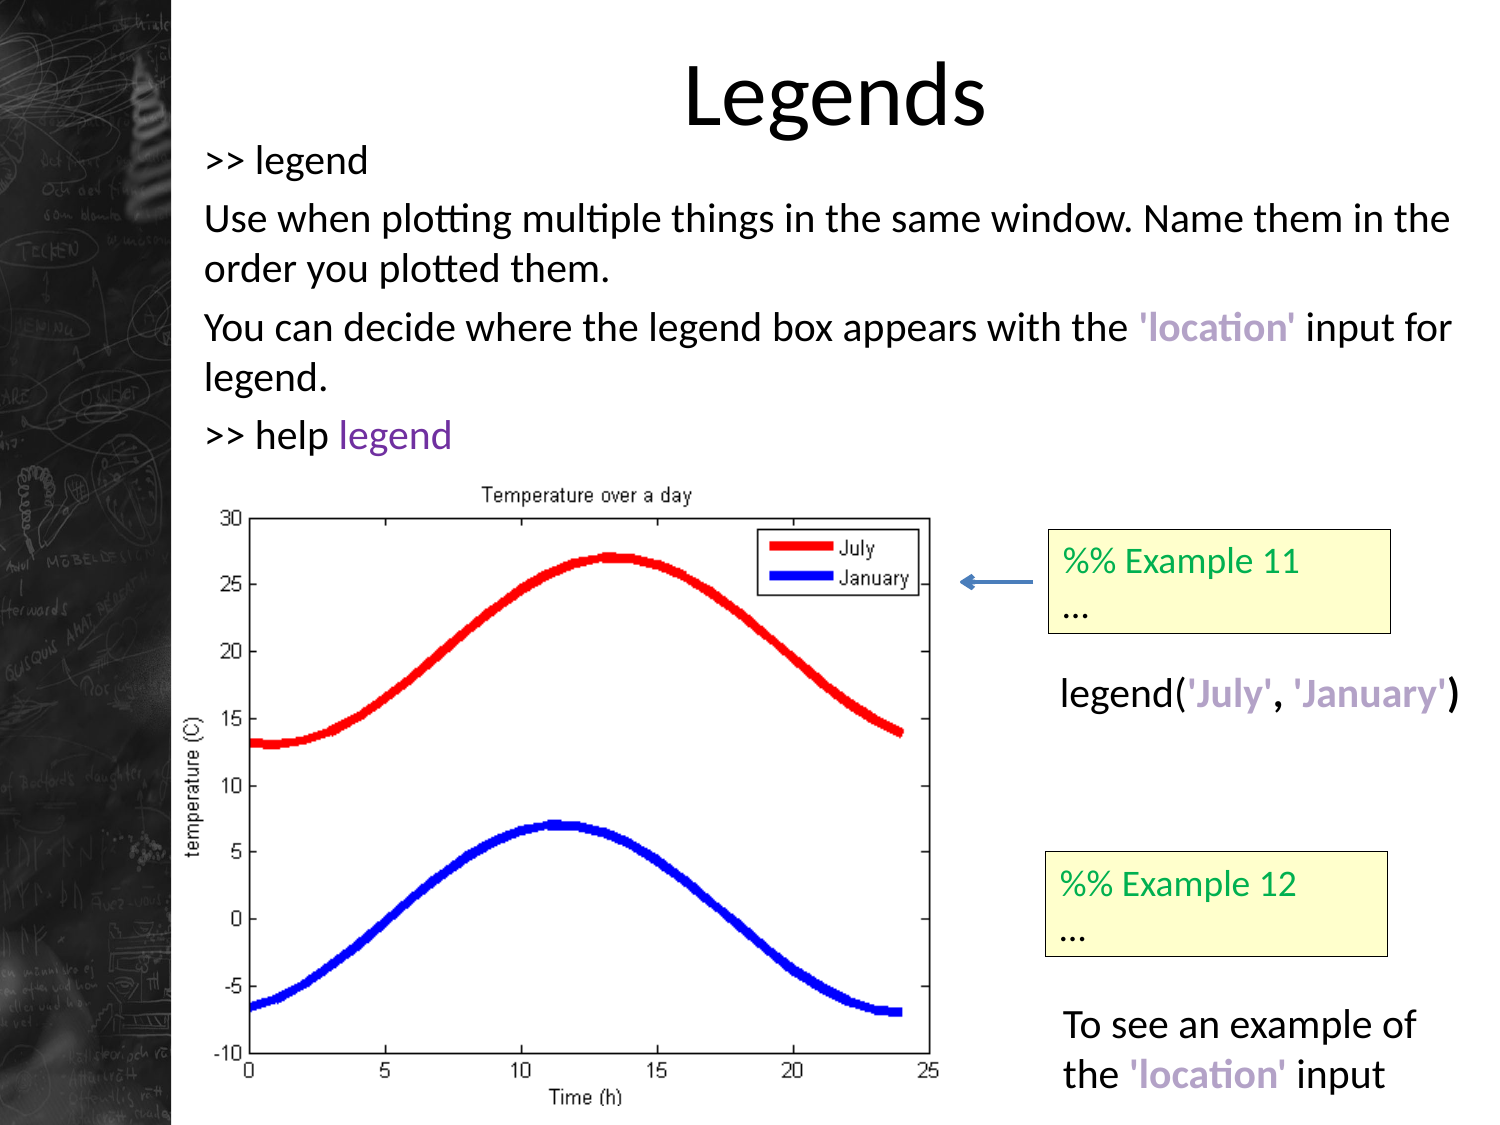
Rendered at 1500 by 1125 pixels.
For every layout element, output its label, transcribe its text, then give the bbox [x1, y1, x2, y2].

title Legends [171, 0, 1500, 183]
picture [0, 0, 961, 1125]
text_box %% Example 11 … [1048, 529, 1391, 634]
text_box %% Example 12 … [1045, 851, 1388, 957]
list >> legend Use when plotting multiple things in the same window. Name them in the order you plotted them. You can decide where the legend box appears with the 'location' input for legend. >> help legend [188, 125, 1500, 457]
text_box legend('July', 'January') [1045, 658, 1500, 774]
text_box To see an example of the 'location' input [1048, 989, 1471, 1105]
